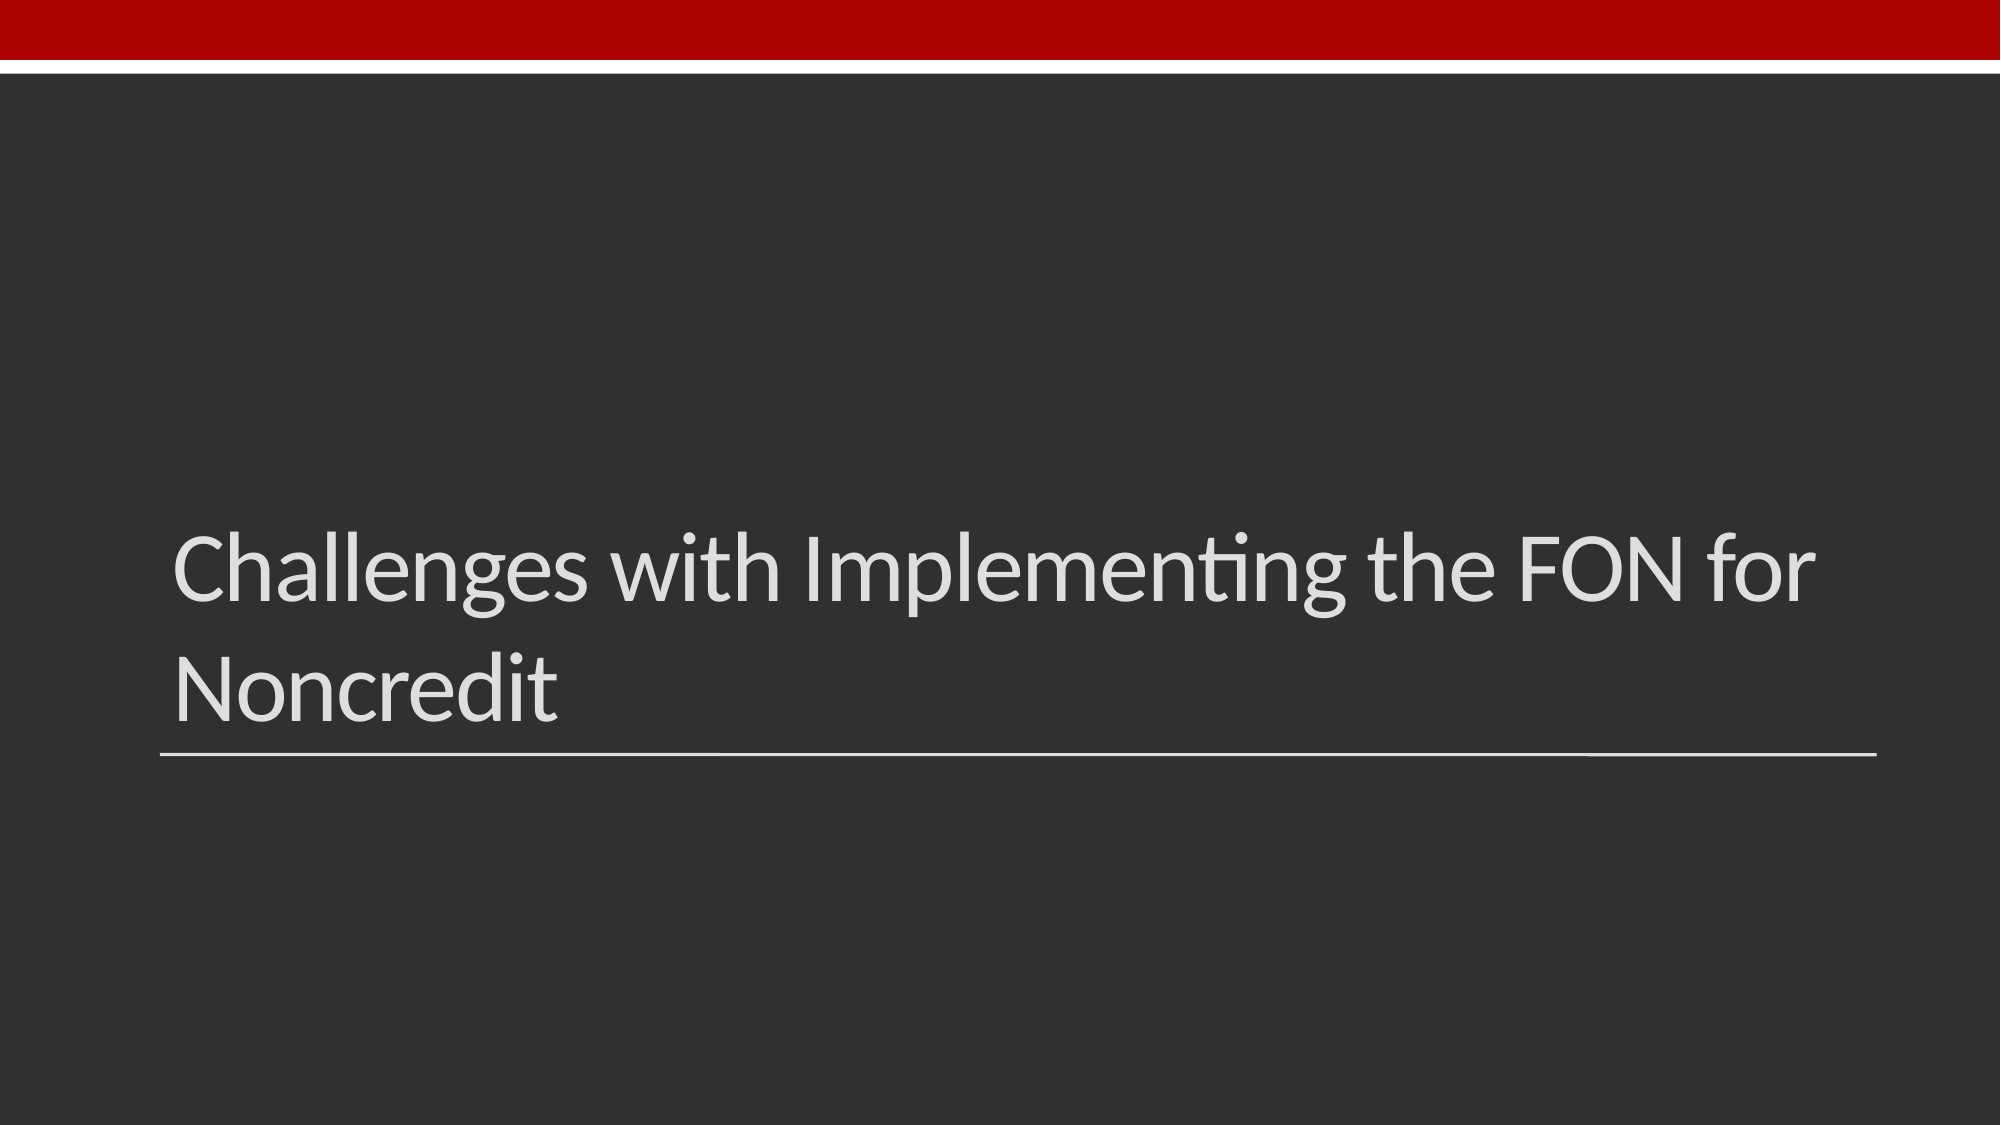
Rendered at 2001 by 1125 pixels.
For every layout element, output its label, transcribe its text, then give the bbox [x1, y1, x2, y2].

title Challenges with Implementing the FON for Noncredit [157, 387, 1858, 749]
